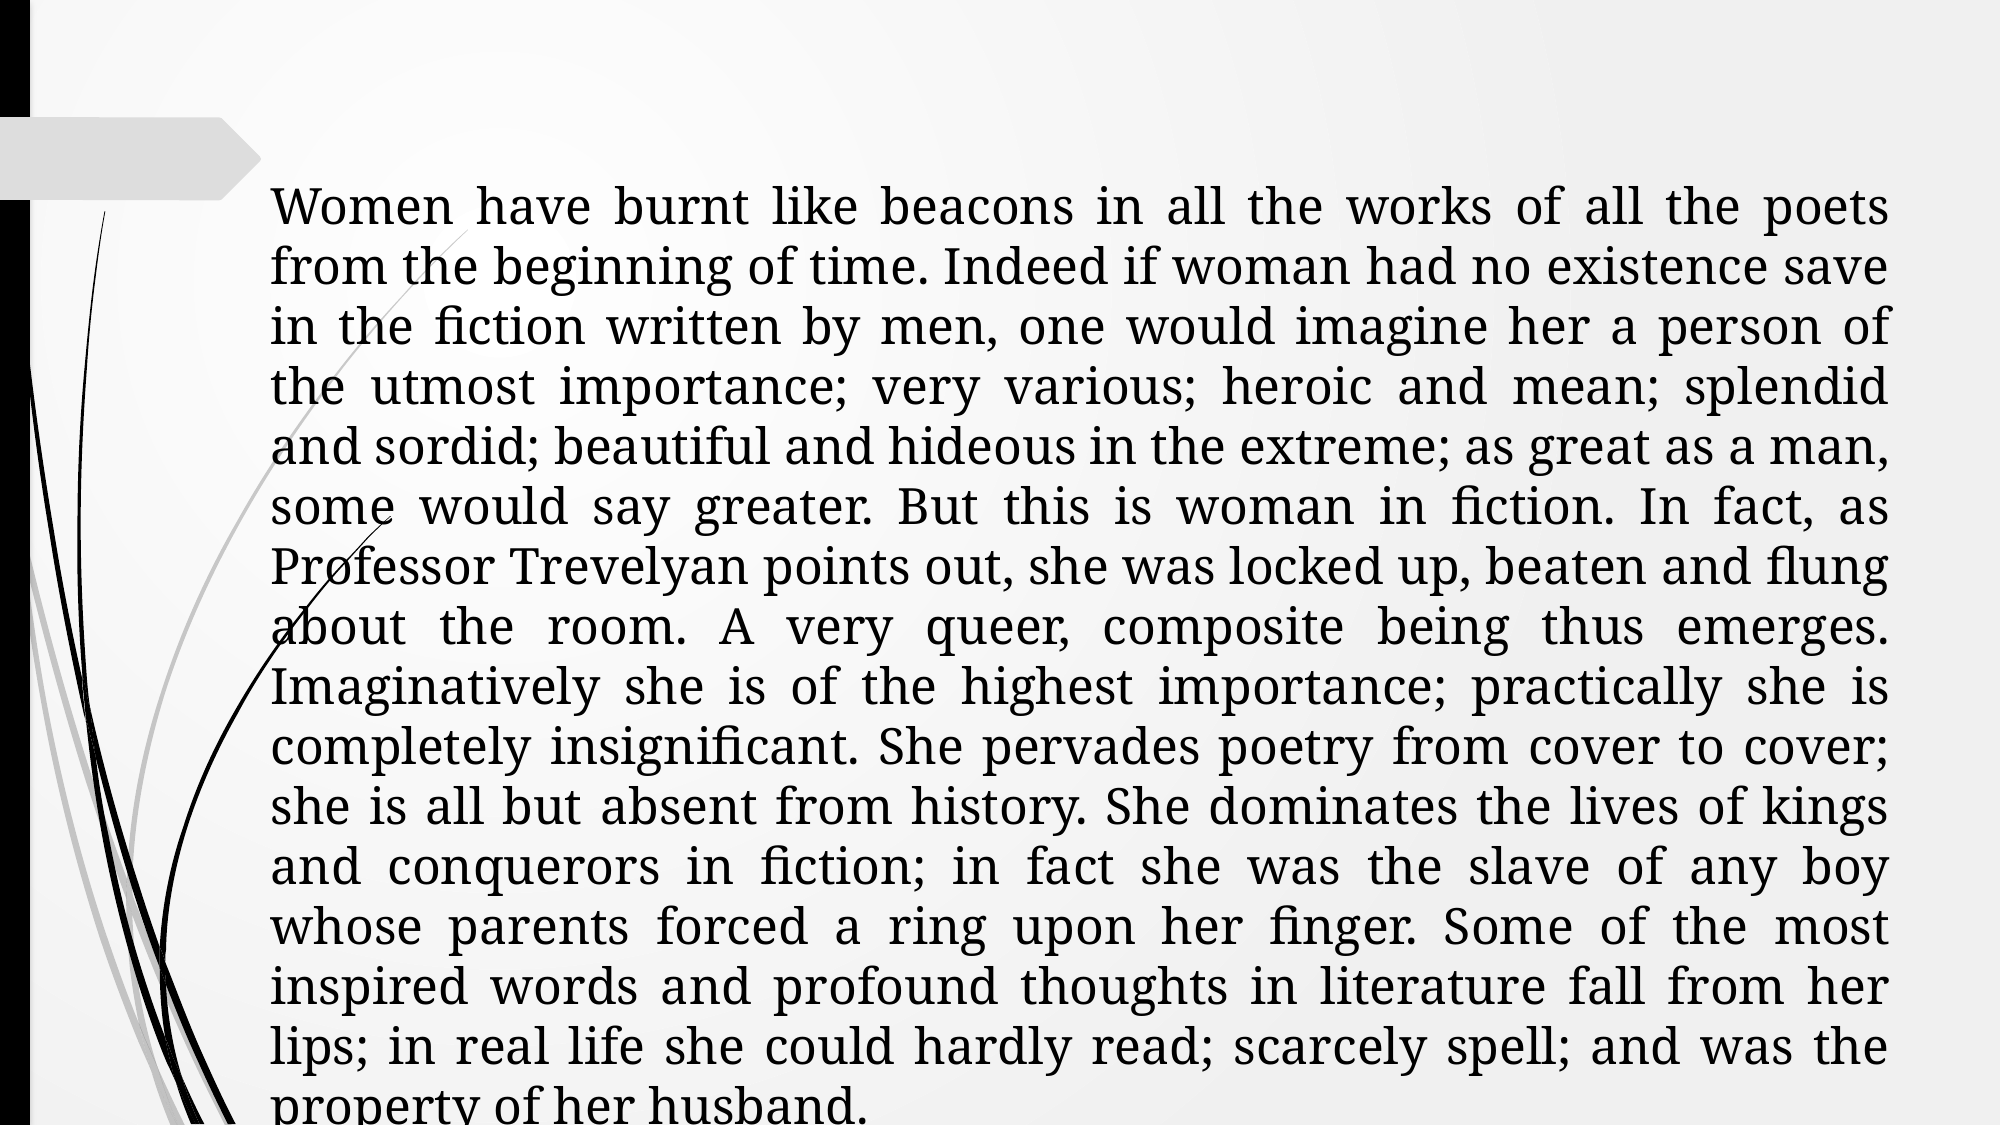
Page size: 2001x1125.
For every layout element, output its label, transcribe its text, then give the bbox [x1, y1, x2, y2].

text_box Women have burnt like beacons in all the works of all the poets from the beginning of time. Indeed if woman had no existence save in the fiction written by men, one would imagine her a person of the utmost importance; very various; heroic and mean; splendid and sordid; beautiful and hideous in the extreme; as great as a man, some would say greater. But this is woman in fiction. In fact, as Professor Trevelyan points out, she was locked up, beaten and flung about the room. A very queer, composite being thus emerges. Imaginatively she is of the highest importance; practically she is completely insignificant. She pervades poetry from cover to cover; she is all but absent from history. She dominates the lives of kings and conquerors in fiction; in fact she was the slave of any boy whose parents forced a ring upon her finger. Some of the most inspired words and profound thoughts in literature fall from her lips; in real life she could hardly read; scarcely spell; and was the property of her husband. Woolf, Virginia (1935) [1929]. A Room of One's Own. London: Hogarth Press [255, 166, 1906, 1125]
